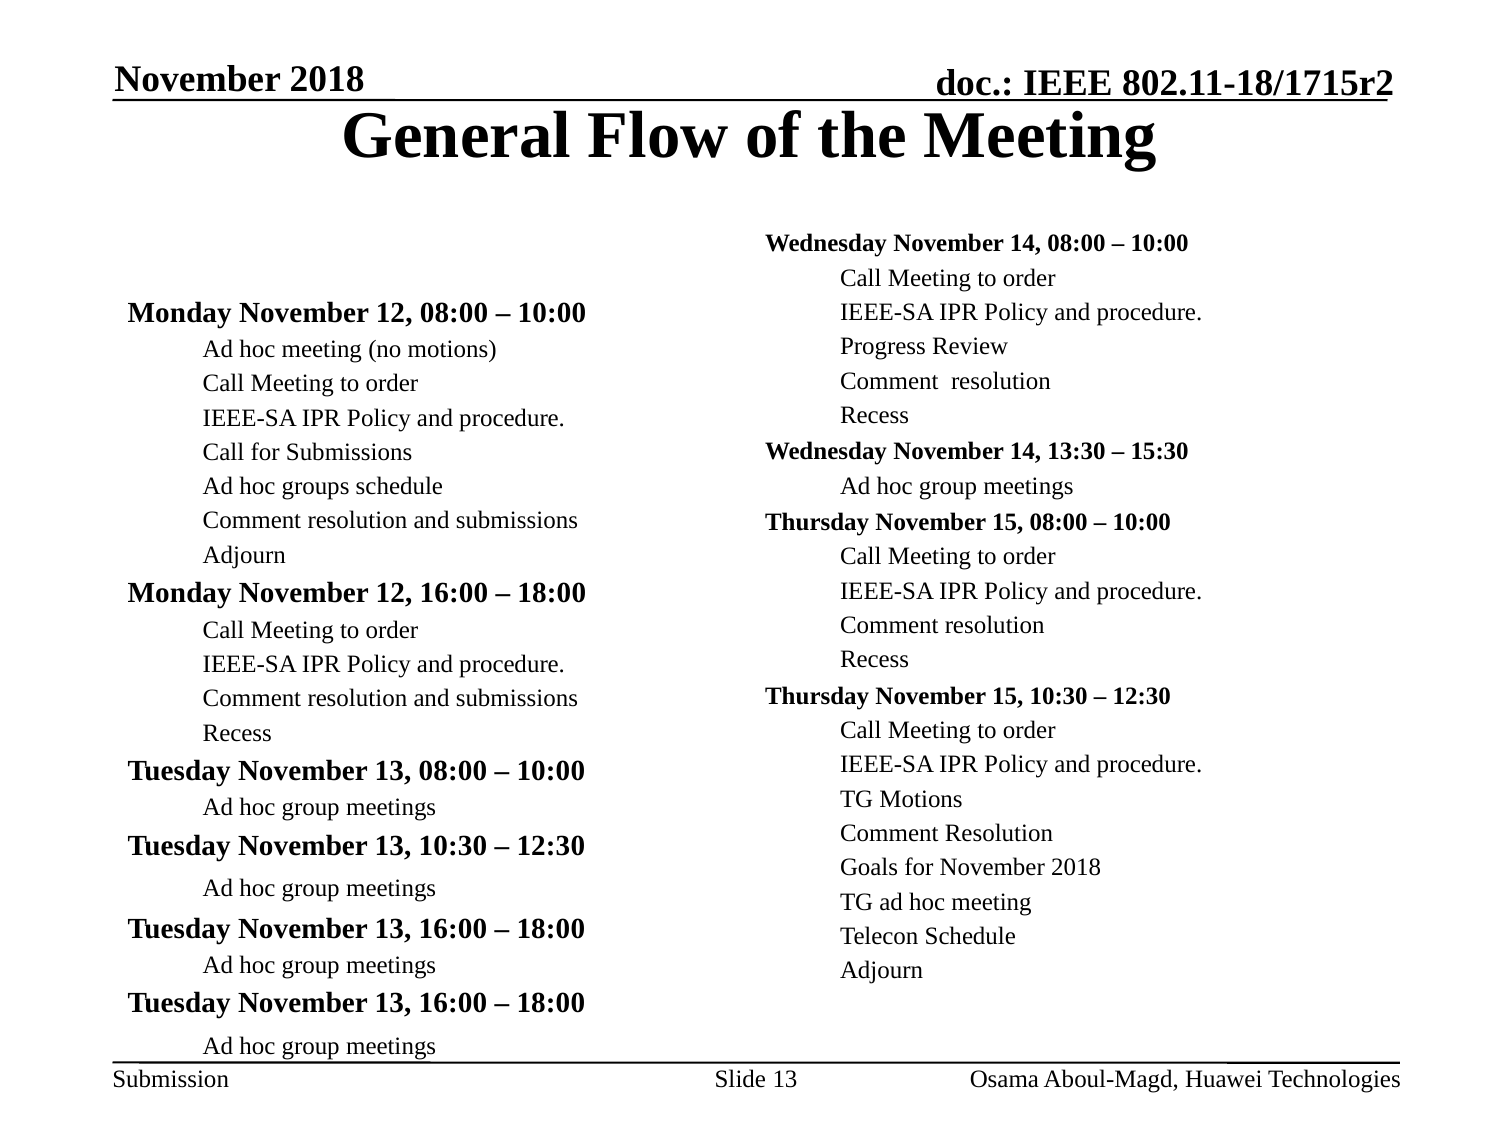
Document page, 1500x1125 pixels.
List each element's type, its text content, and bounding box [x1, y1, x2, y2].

title General Flow of the Meeting [112, 62, 1388, 201]
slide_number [114, 54, 423, 100]
list Wednesday November 14, 08:00 – 10:00 Call Meeting to order IEEE-SA IPR Policy and procedure. Progress Review Comment resolution Recess Wednesday November 14, 13:30 – 15:30 Ad hoc group meetings Thursday November 15, 08:00 – 10:00 Call Meeting to order IEEE-SA IPR Policy and procedure. Comment resolution Recess Thursday November 15, 10:30 – 12:30 Call Meeting to order IEEE-SA IPR Policy and procedure. TG Motions Comment Resolution Goals for November 2018 TG ad hoc meeting Telecon Schedule Adjourn [749, 224, 1376, 901]
slide_number Slide 13 [712, 1061, 800, 1123]
footer Osama Aboul-Magd, Huawei Technologies [878, 1061, 1402, 1093]
list Monday November 12, 08:00 – 10:00 Ad hoc meeting (no motions) Call Meeting to order IEEE-SA IPR Policy and procedure. Call for Submissions Ad hoc groups schedule Comment resolution and submissions Adjourn Monday November 12, 16:00 – 18:00 Call Meeting to order IEEE-SA IPR Policy and procedure. Comment resolution and submissions Recess Tuesday November 13, 08:00 – 10:00 Ad hoc group meetings Tuesday November 13, 10:30 – 12:30 Ad hoc group meetings Tuesday November 13, 16:00 – 18:00 Ad hoc group meetings Tuesday November 13, 16:00 – 18:00 Ad hoc group meetings [112, 249, 738, 925]
